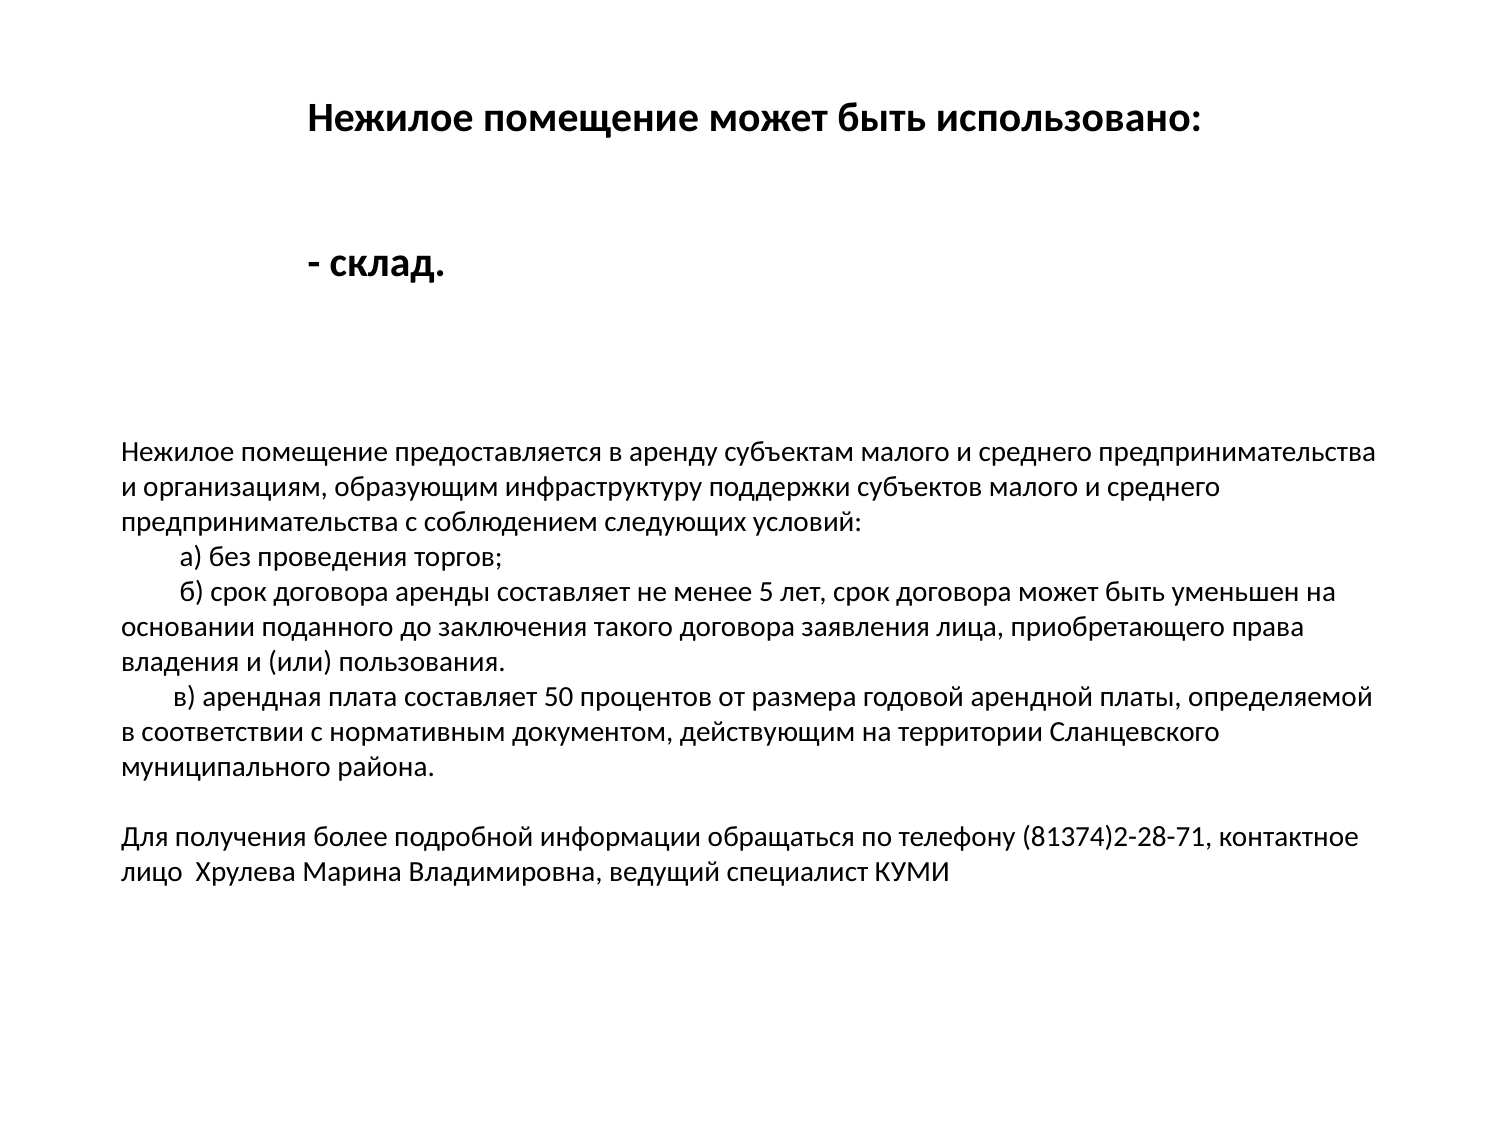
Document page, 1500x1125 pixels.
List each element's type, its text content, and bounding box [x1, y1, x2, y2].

text_box Нежилое помещение предоставляется в аренду субъектам малого и среднего предпринимательства и организациям, образующим инфраструктуру поддержки субъектов малого и среднего предпринимательства с соблюдением следующих условий: а) без проведения торгов; б) срок договора аренды составляет не менее 5 лет, срок договора может быть уменьшен на основании поданного до заключения такого договора заявления лица, приобретающего права владения и (или) пользования. в) арендная плата составляет 50 процентов от размера годовой арендной платы, определяемой в соответствии с нормативным документом, действующим на территории Сланцевского муниципального района. Для получения более подробной информации обращаться по телефону (81374)2-28-71, контактное лицо Хрулева Марина Владимировна, ведущий специалист КУМИ [106, 425, 1394, 821]
text_box Нежилое помещение может быть использовано: - склад. [292, 82, 1226, 378]
